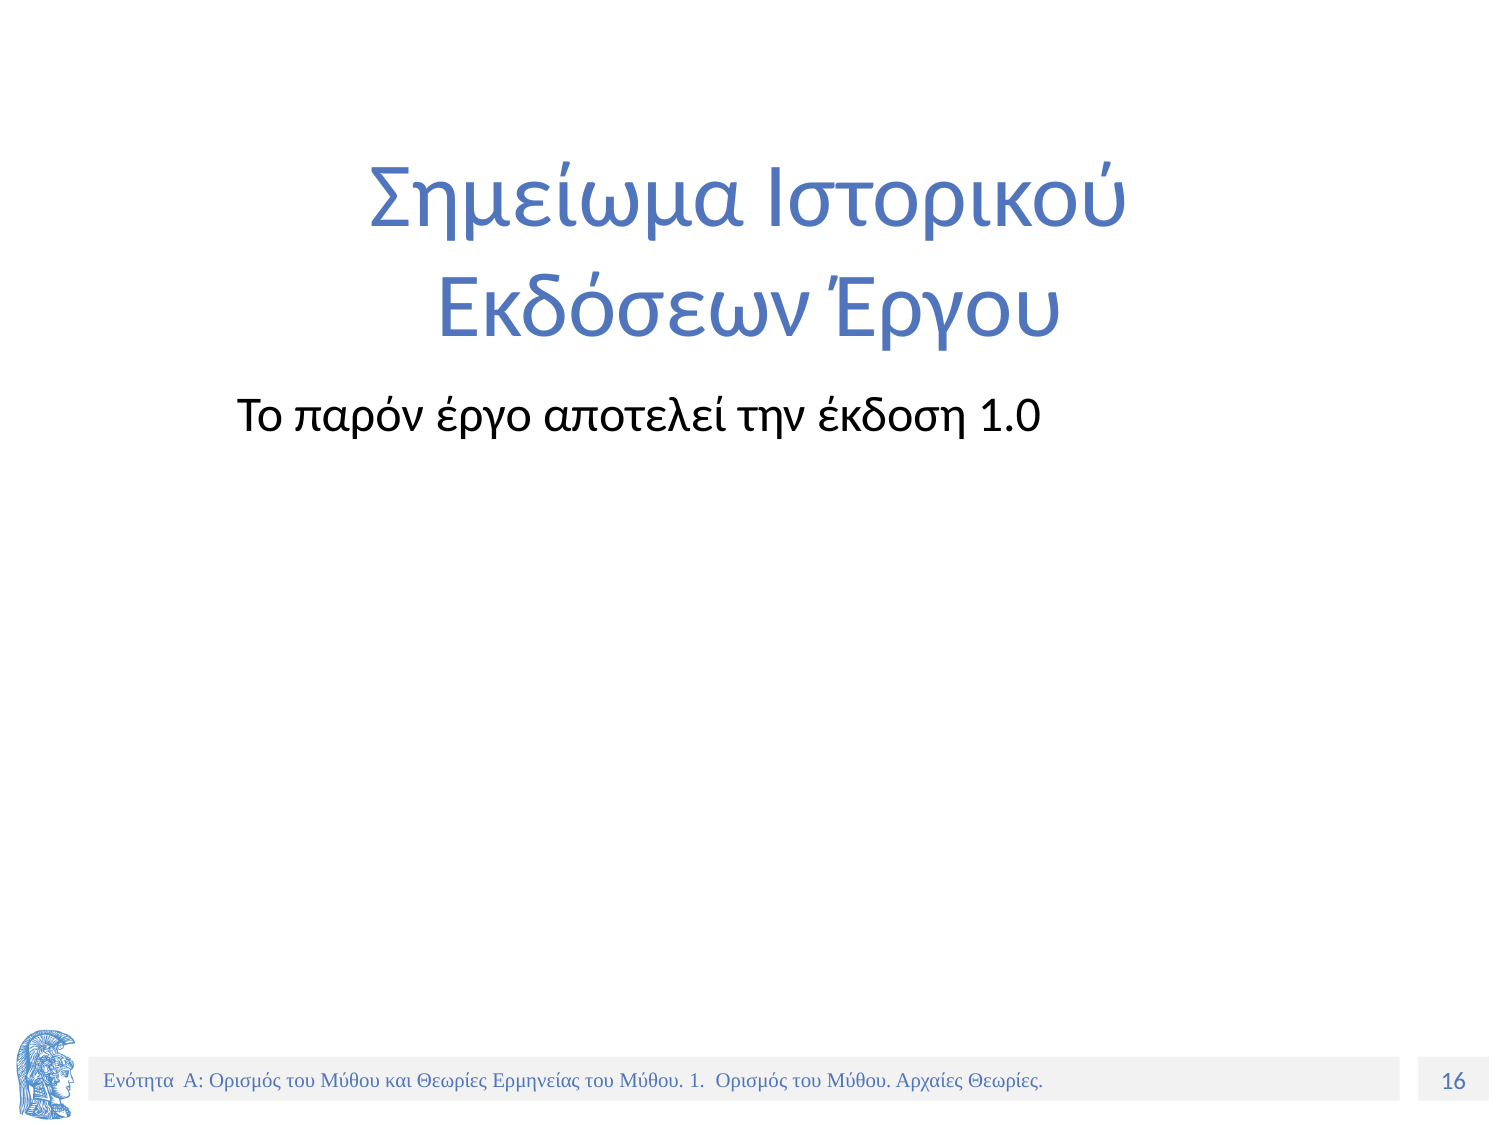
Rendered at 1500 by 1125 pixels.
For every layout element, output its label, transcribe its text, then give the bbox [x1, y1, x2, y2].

list Το παρόν έργο αποτελεί την έκδοση 1.0 [221, 373, 1279, 931]
picture [9, 1026, 81, 1120]
title Σημείωμα Ιστορικού Εκδόσεων Έργου [187, 174, 1313, 315]
